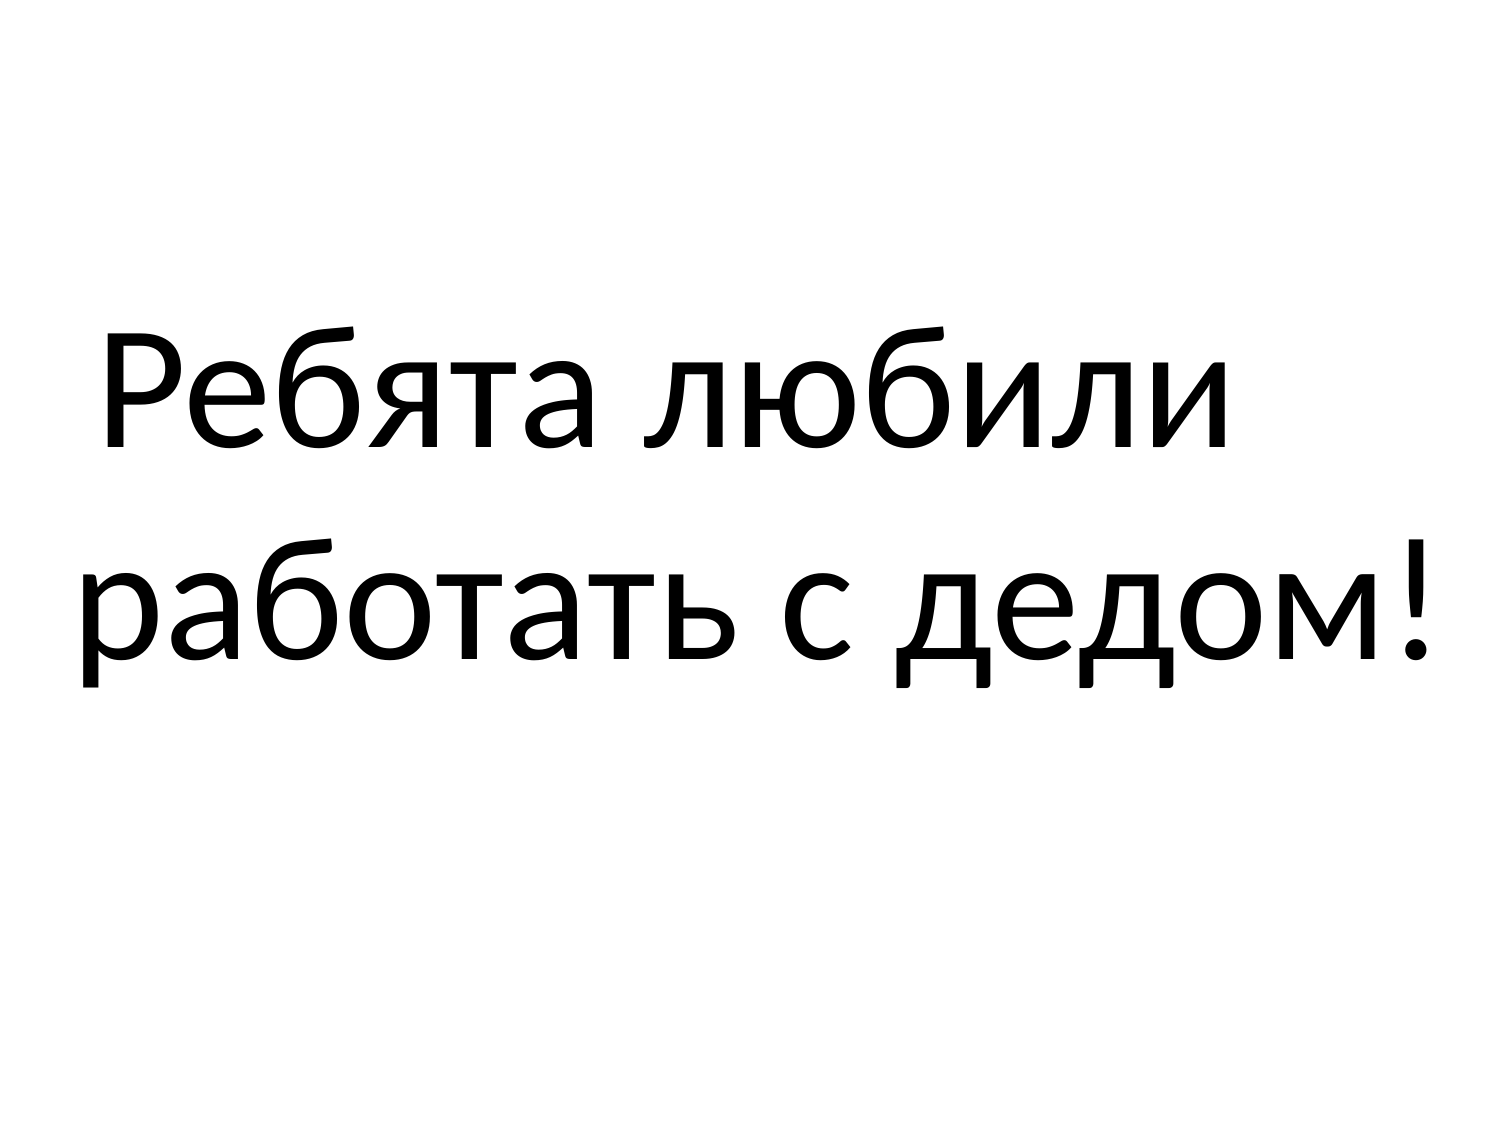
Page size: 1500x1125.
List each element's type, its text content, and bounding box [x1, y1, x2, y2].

list Ребята любили работать с дедом! [0, 262, 1500, 1005]
